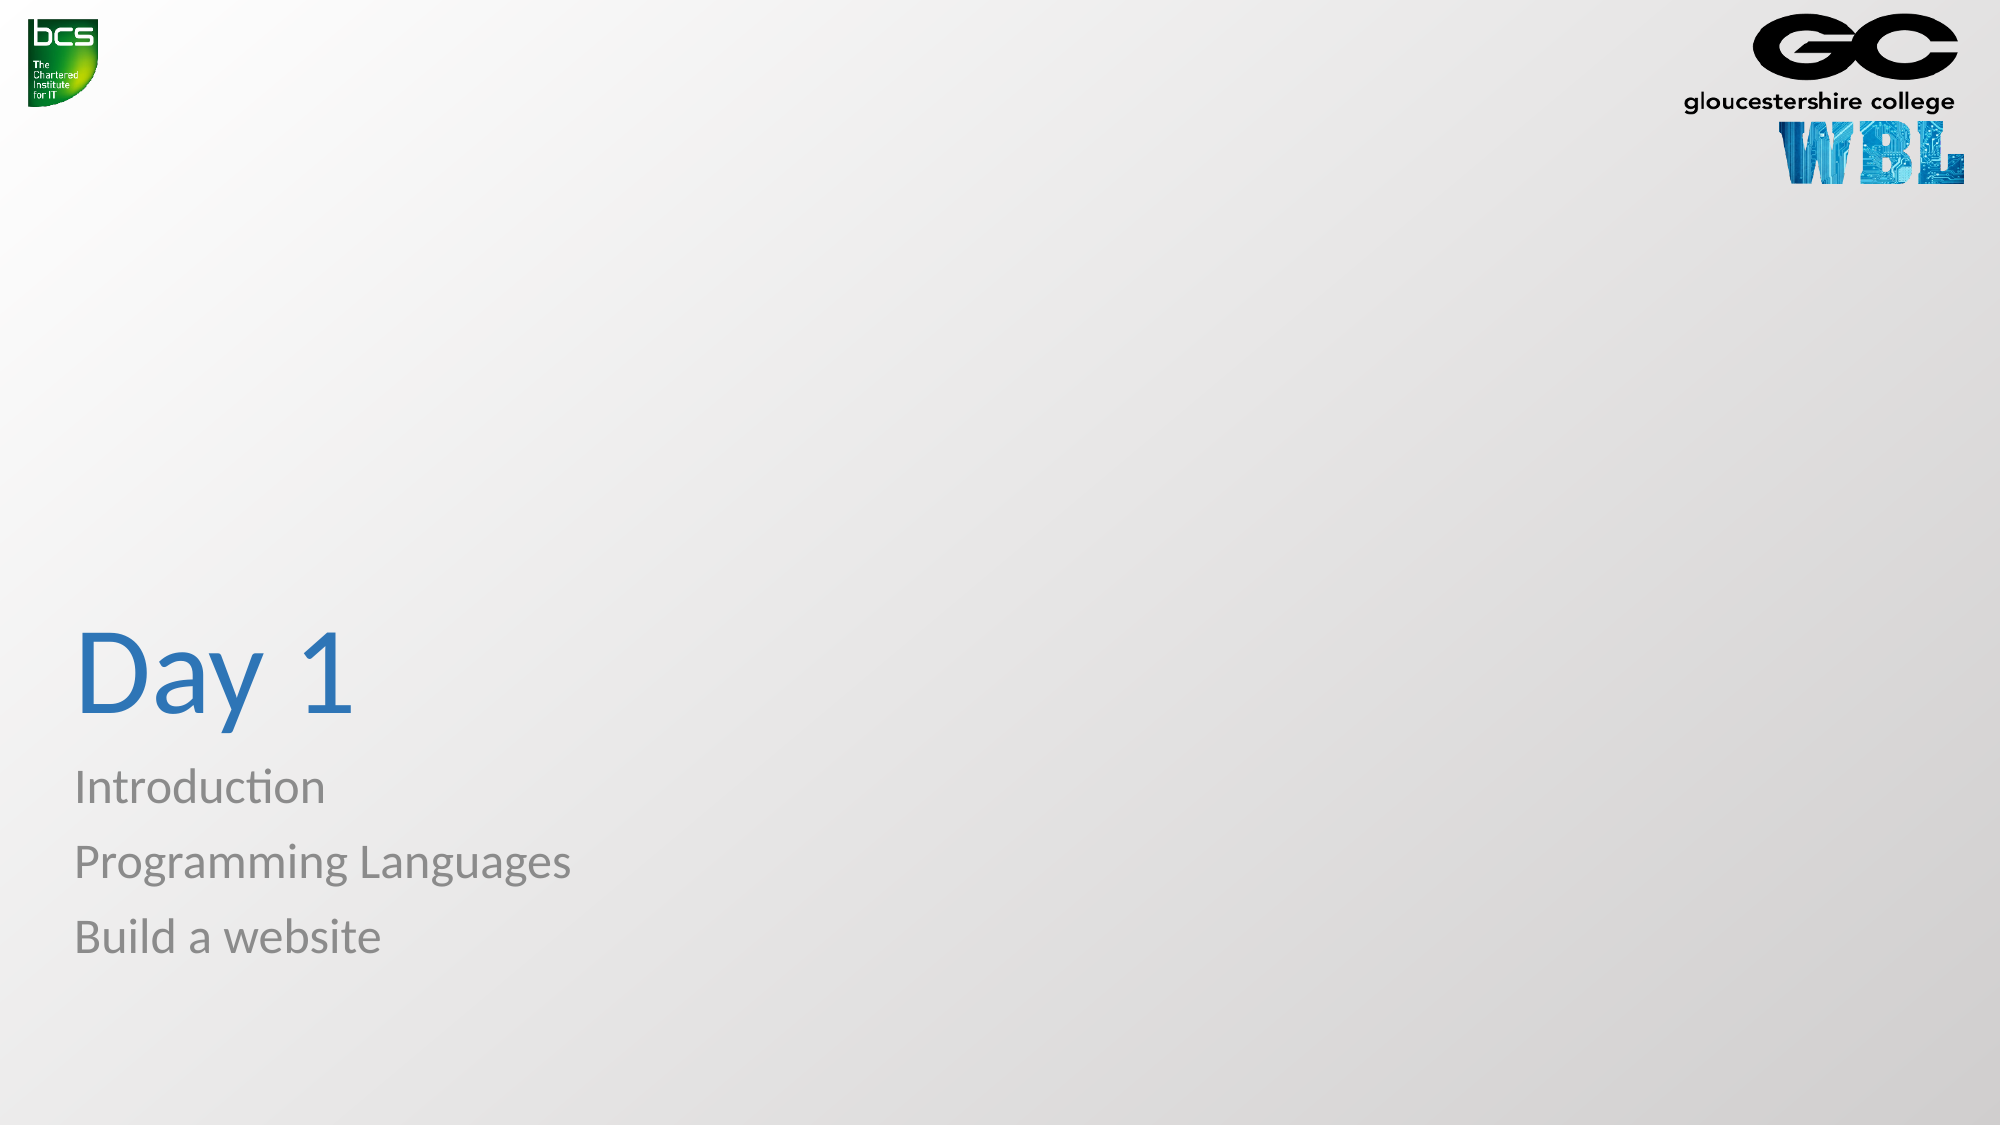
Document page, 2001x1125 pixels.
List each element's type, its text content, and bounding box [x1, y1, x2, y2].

picture [28, 19, 98, 107]
list Introduction Programming Languages Build a website [59, 752, 1920, 999]
picture [1674, 5, 1964, 184]
title Day 1 [59, 280, 1920, 749]
picture [1950, 163, 1959, 172]
